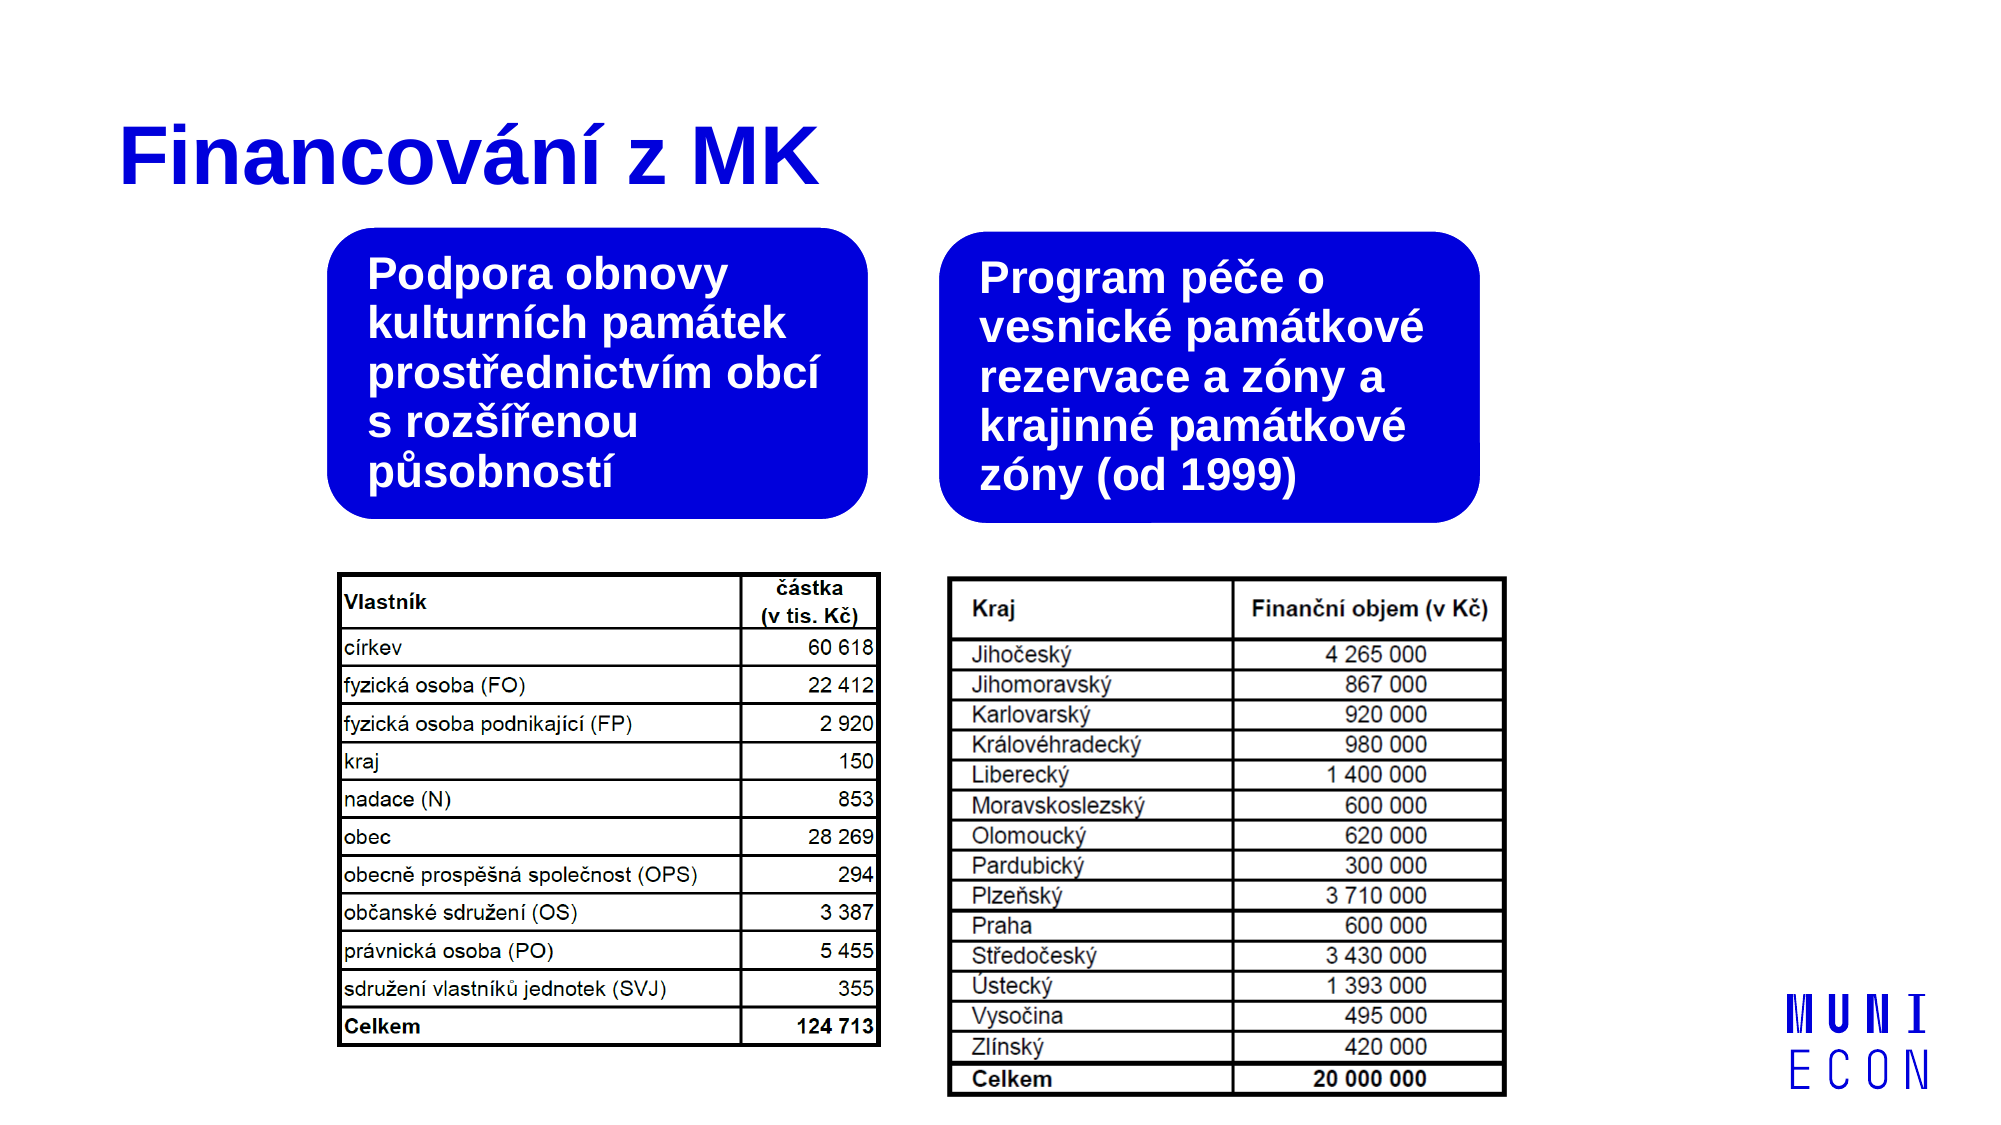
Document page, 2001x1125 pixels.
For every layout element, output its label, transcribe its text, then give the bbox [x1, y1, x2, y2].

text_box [936, 225, 1483, 530]
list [324, 562, 893, 1059]
picture [936, 562, 1520, 1116]
title Financování z MK [118, 118, 1883, 193]
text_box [324, 225, 871, 530]
